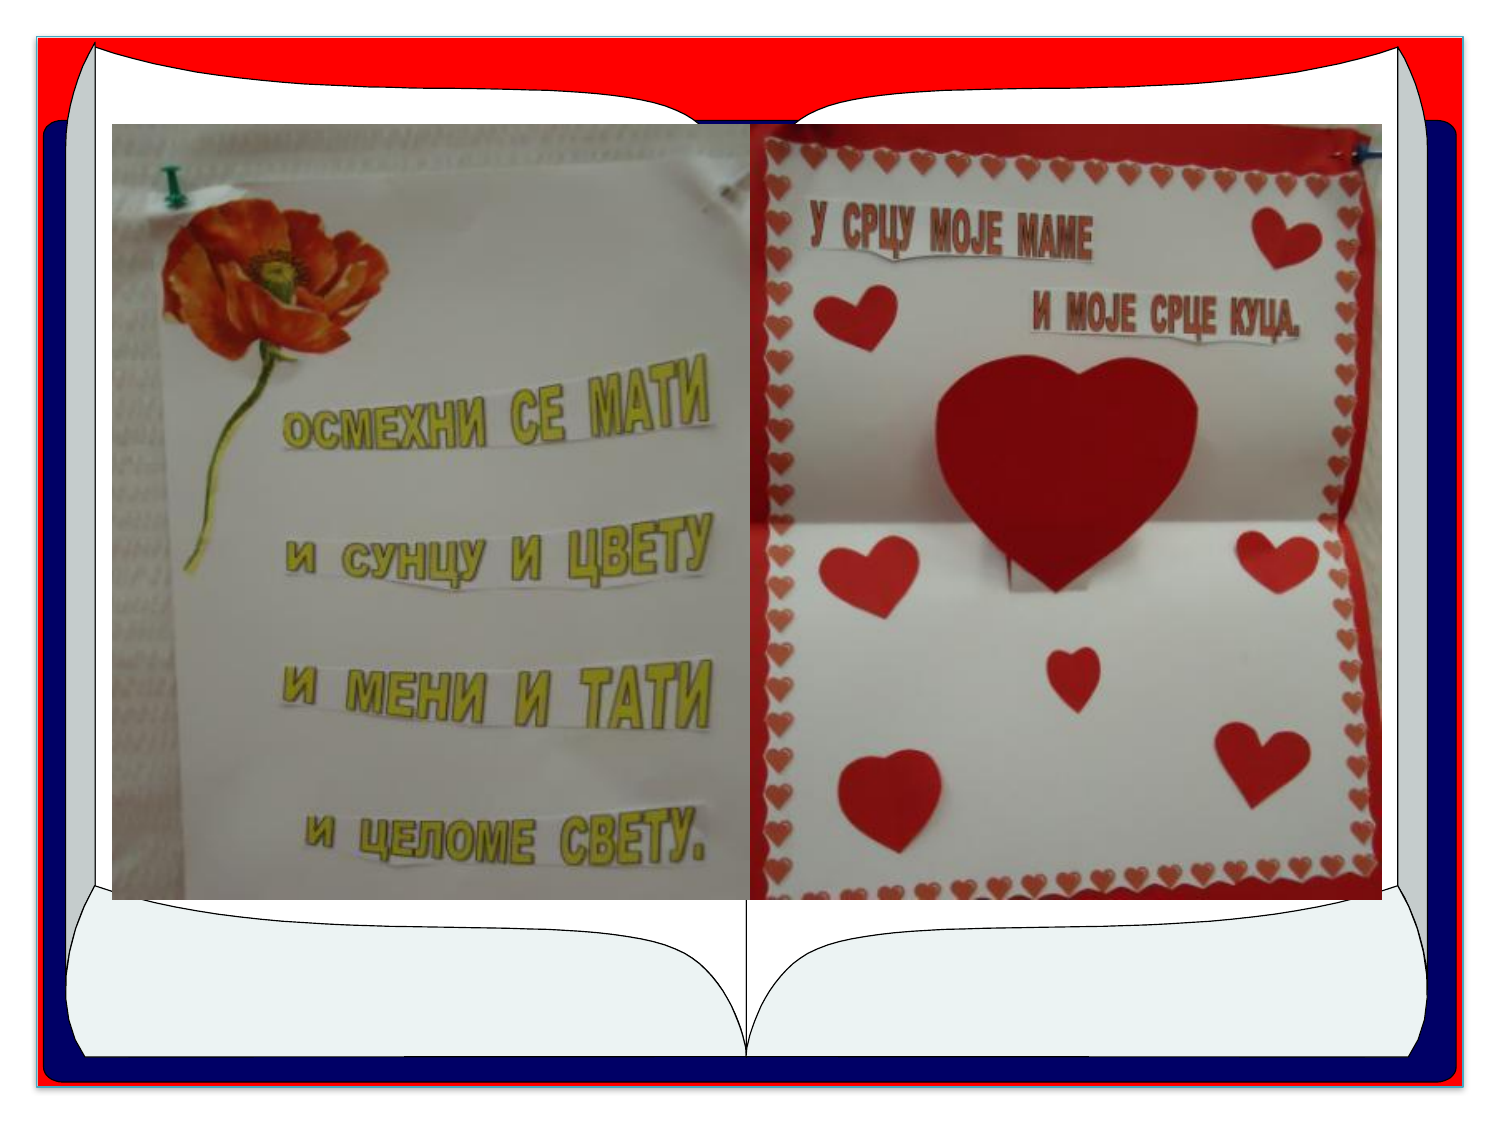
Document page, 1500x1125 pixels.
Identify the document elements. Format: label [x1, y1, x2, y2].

picture [37, 37, 1463, 1087]
